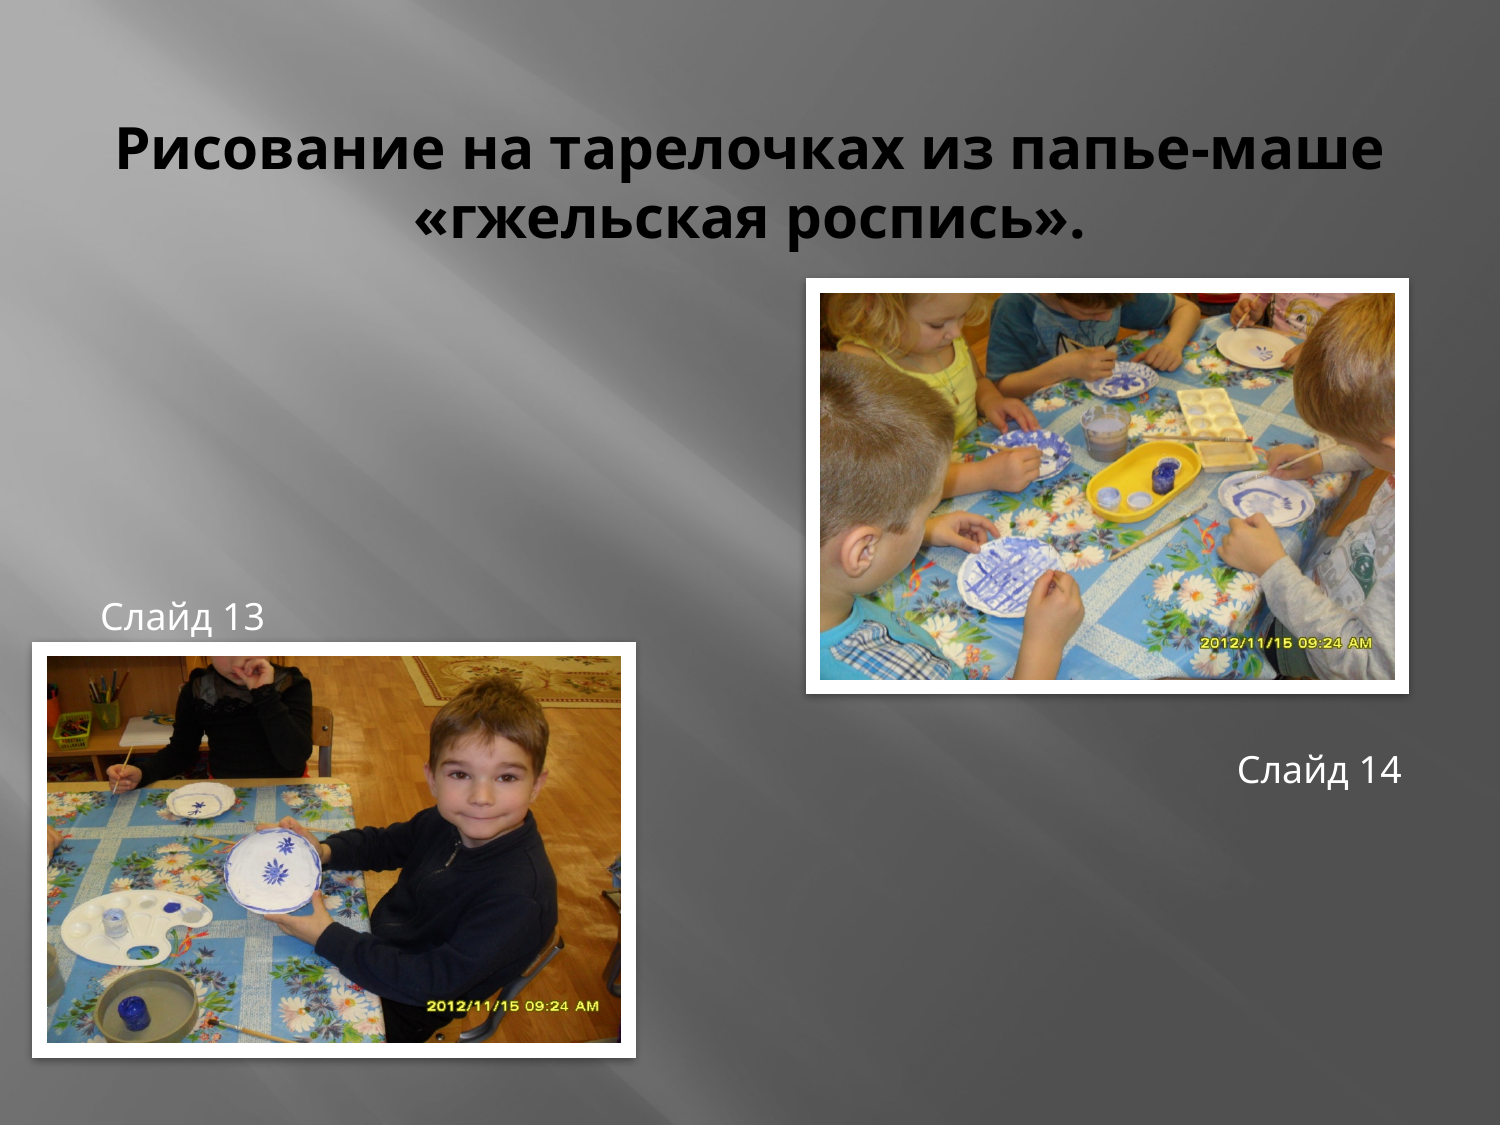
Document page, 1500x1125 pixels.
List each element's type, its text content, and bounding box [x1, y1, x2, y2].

text_box Слайд 14 [1222, 738, 1417, 798]
picture [46, 655, 622, 1044]
title Рисование на тарелочках из папье-маше «гжельская роспись». [75, 45, 1425, 317]
text_box Слайд 13 [85, 585, 280, 646]
picture [820, 292, 1395, 680]
